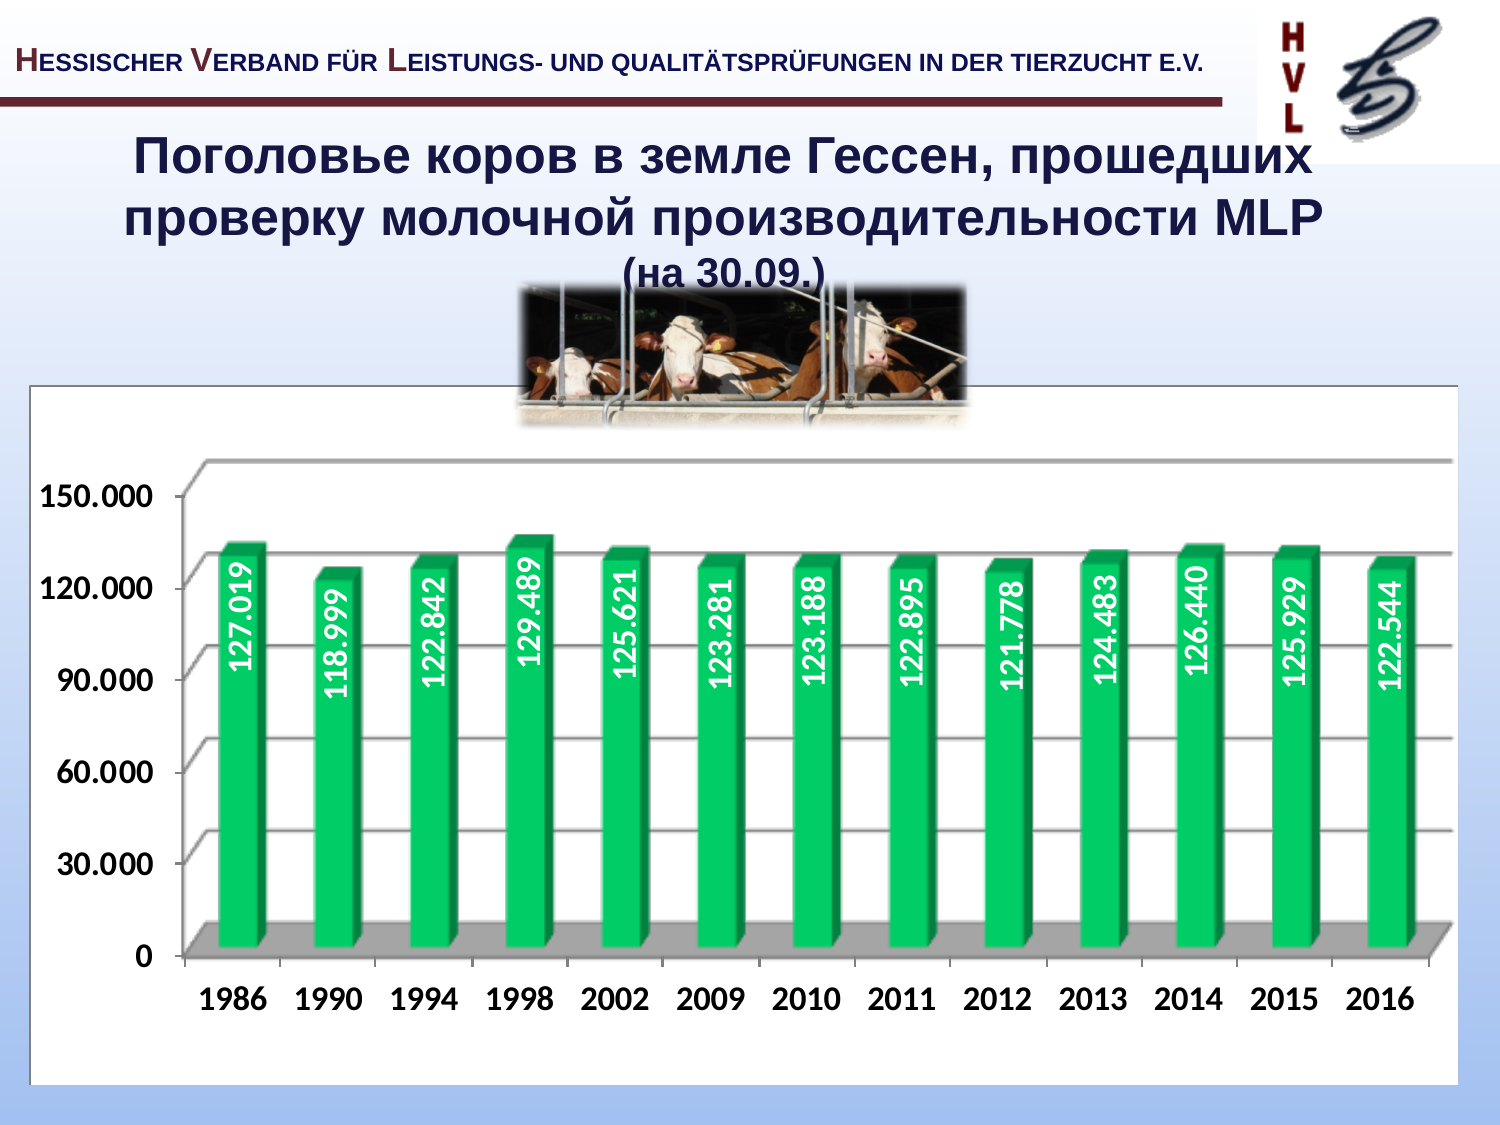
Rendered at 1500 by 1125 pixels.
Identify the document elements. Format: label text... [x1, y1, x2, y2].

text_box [28, 385, 1459, 1086]
text_box Поголовье коров в земле Гессен, прошедших проверку молочной производительности MLP (на 30.09.) [97, 113, 1351, 304]
picture [1257, 0, 1500, 164]
picture [512, 278, 975, 431]
